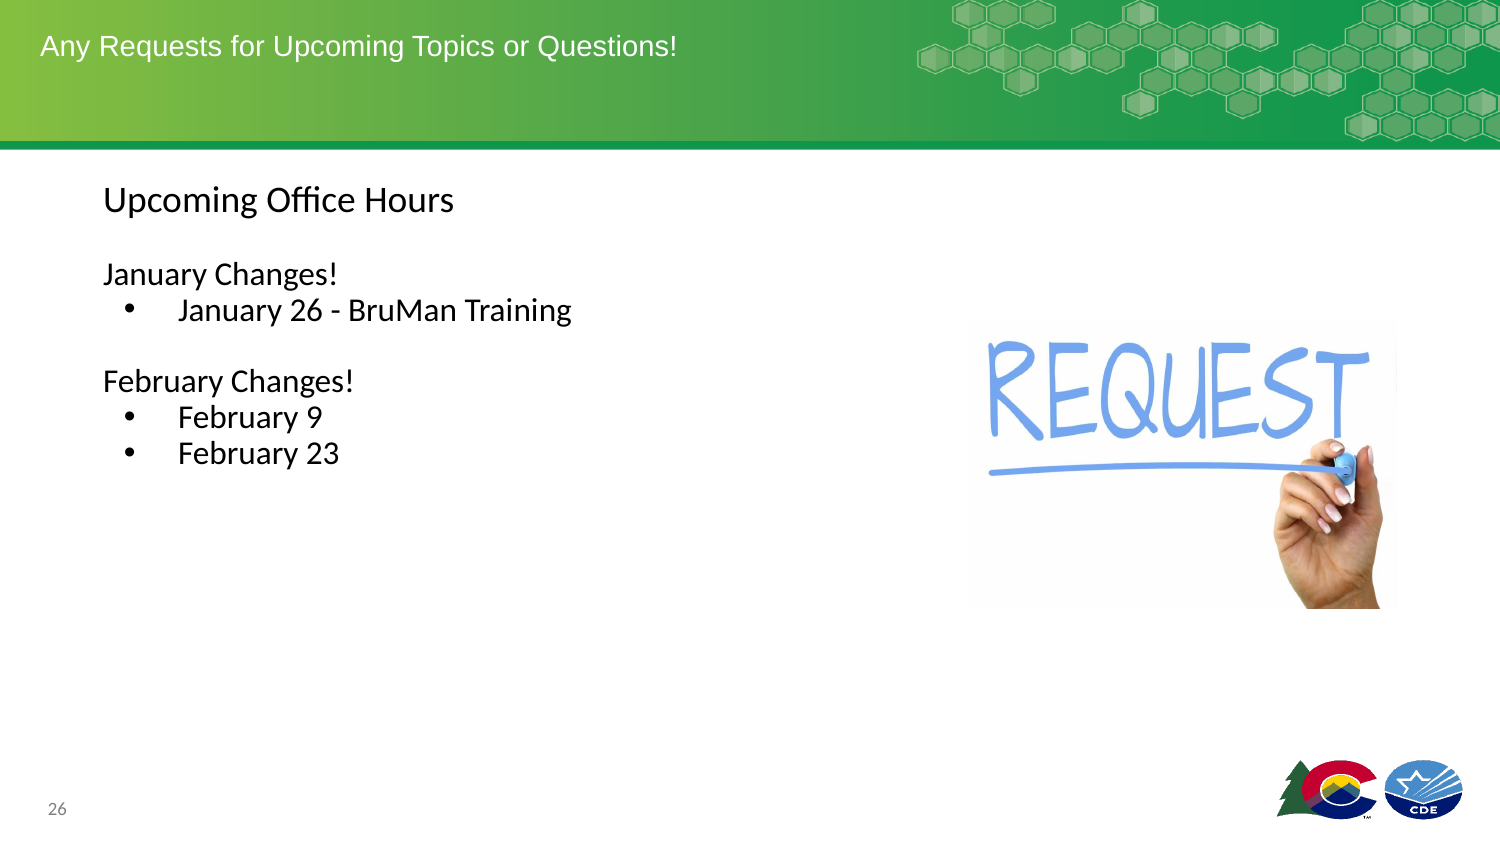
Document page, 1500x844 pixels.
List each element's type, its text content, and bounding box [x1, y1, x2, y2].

picture [0, 0, 1500, 150]
list Upcoming Office Hours January Changes! January 26 - BruMan Training February Changes! February 9 February 23 [103, 180, 893, 751]
picture [1275, 759, 1463, 820]
title Any Requests for Upcoming Topics or Questions! [40, 31, 1038, 125]
slide_number 26 [36, 790, 375, 836]
picture [966, 321, 1398, 609]
